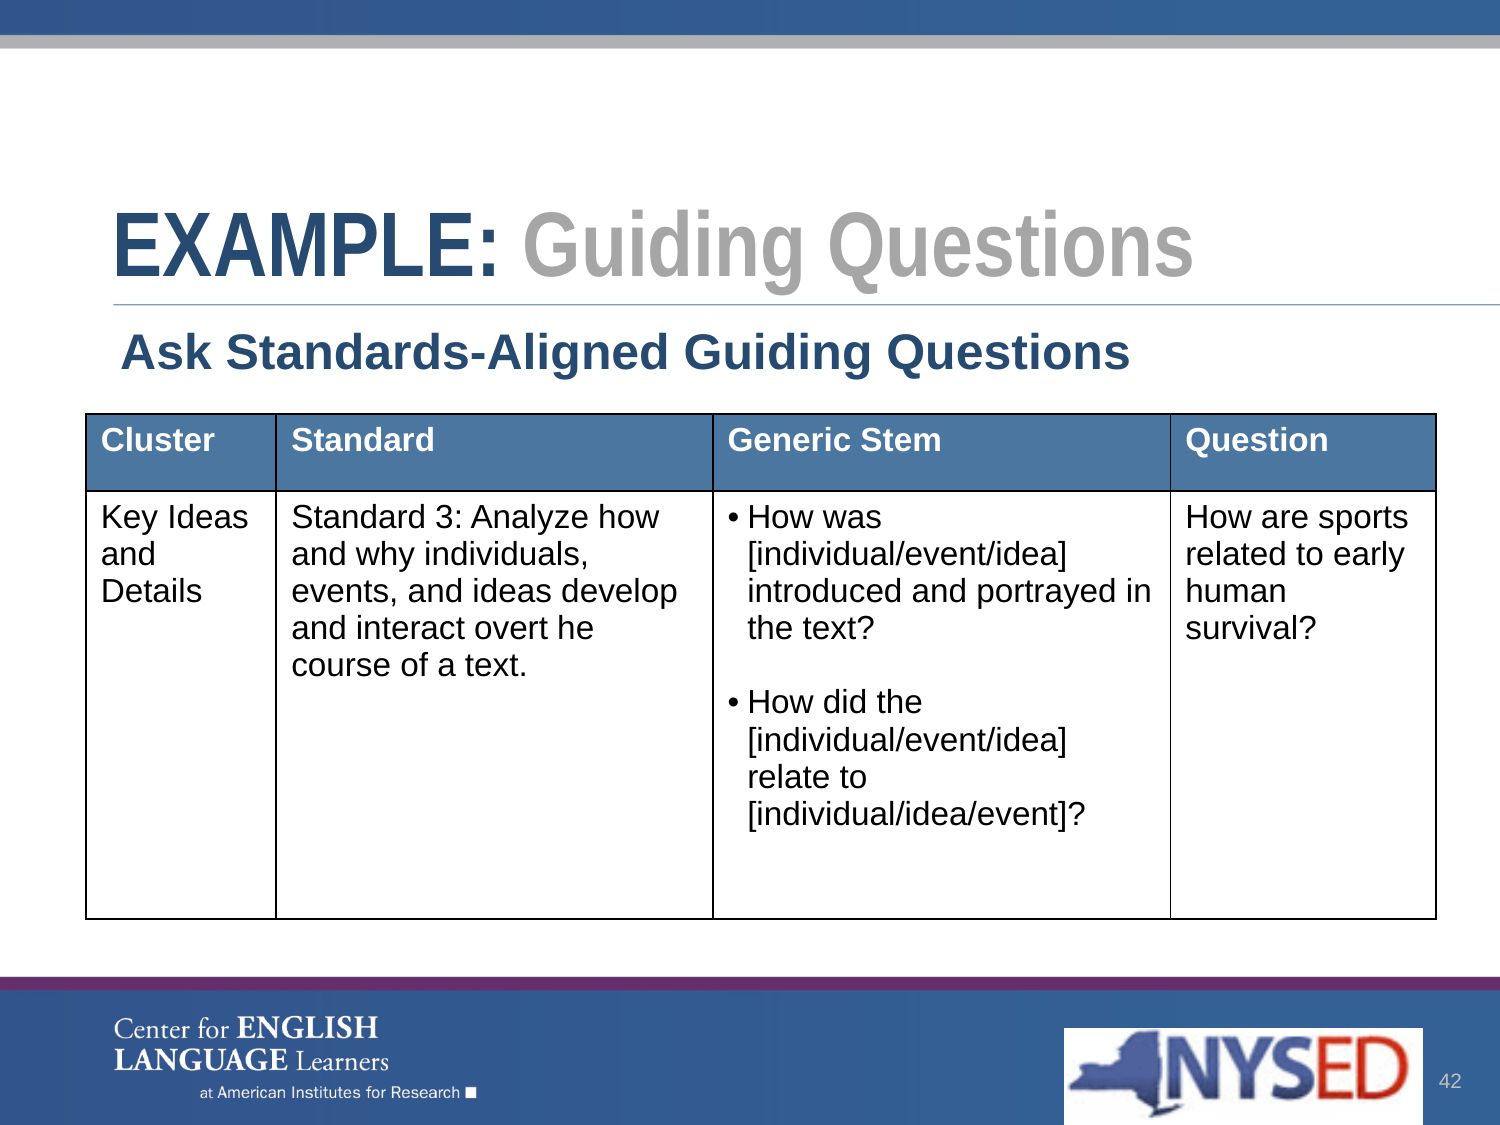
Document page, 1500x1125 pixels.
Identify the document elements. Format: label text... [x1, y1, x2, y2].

slide_number 42 [1436, 1067, 1462, 1093]
table_header Generic Stem [714, 415, 1170, 490]
table_cell Key Ideas and Details [87, 492, 275, 918]
title EXAMPLE: Guiding Questions [112, 51, 1463, 297]
picture [0, 0, 1500, 1125]
table_cell How are sports related to early human survival? [1171, 492, 1435, 918]
table_cell How was [individual/event/idea] introduced and portrayed in the text? How did the [individual/event/idea] relate to [individual/idea/event]? [714, 492, 1170, 918]
text_box Ask Standards-Aligned Guiding Questions [105, 312, 1277, 388]
table_header Standard [277, 415, 712, 490]
table_cell Standard 3: Analyze how and why individuals, events, and ideas develop and interact overt he course of a text. [277, 492, 712, 918]
table_header Cluster [87, 415, 275, 490]
table_header Question [1171, 415, 1435, 490]
